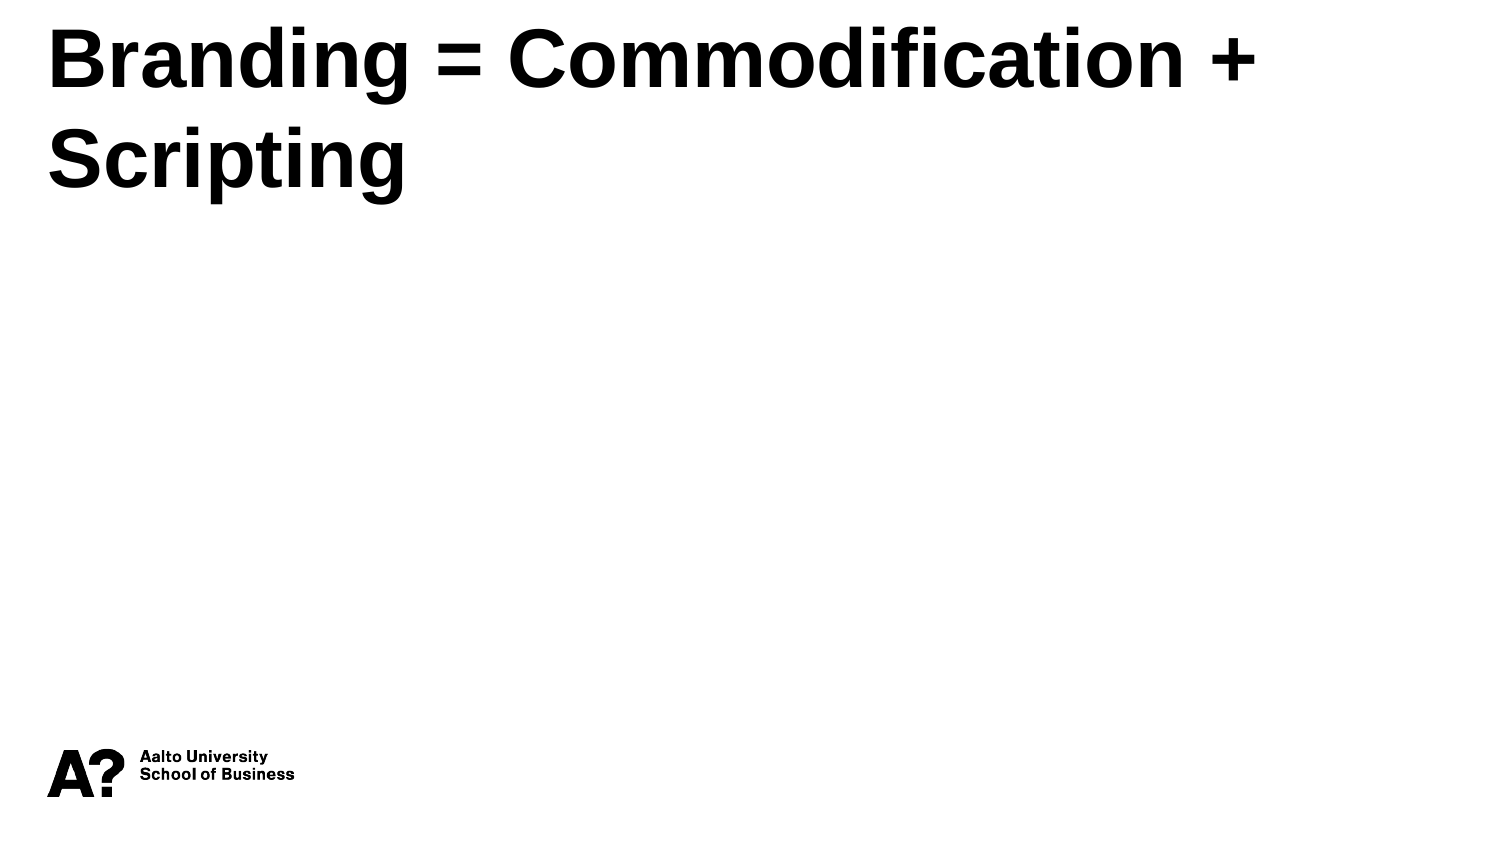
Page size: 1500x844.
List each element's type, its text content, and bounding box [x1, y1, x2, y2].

list Branding = Commodification + Scripting [47, 4, 1442, 169]
picture [0, 703, 341, 844]
